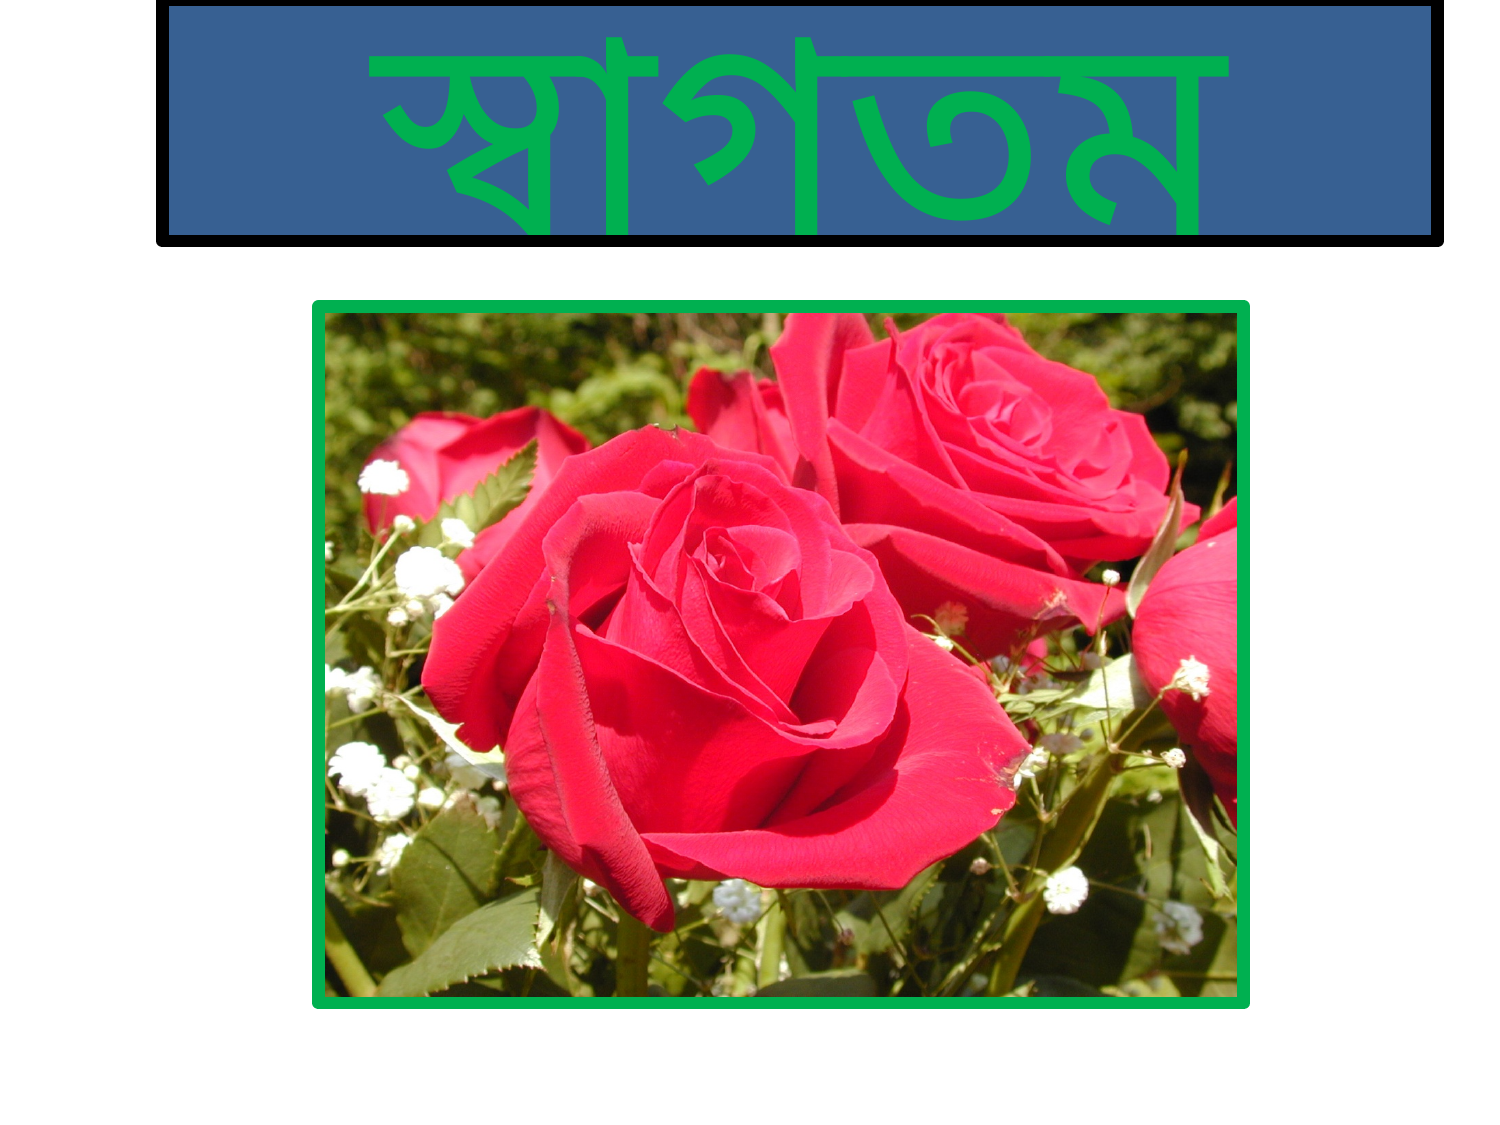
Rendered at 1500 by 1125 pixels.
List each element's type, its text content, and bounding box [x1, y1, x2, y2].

picture [324, 312, 1238, 998]
title স্বাগতম [162, 0, 1438, 242]
